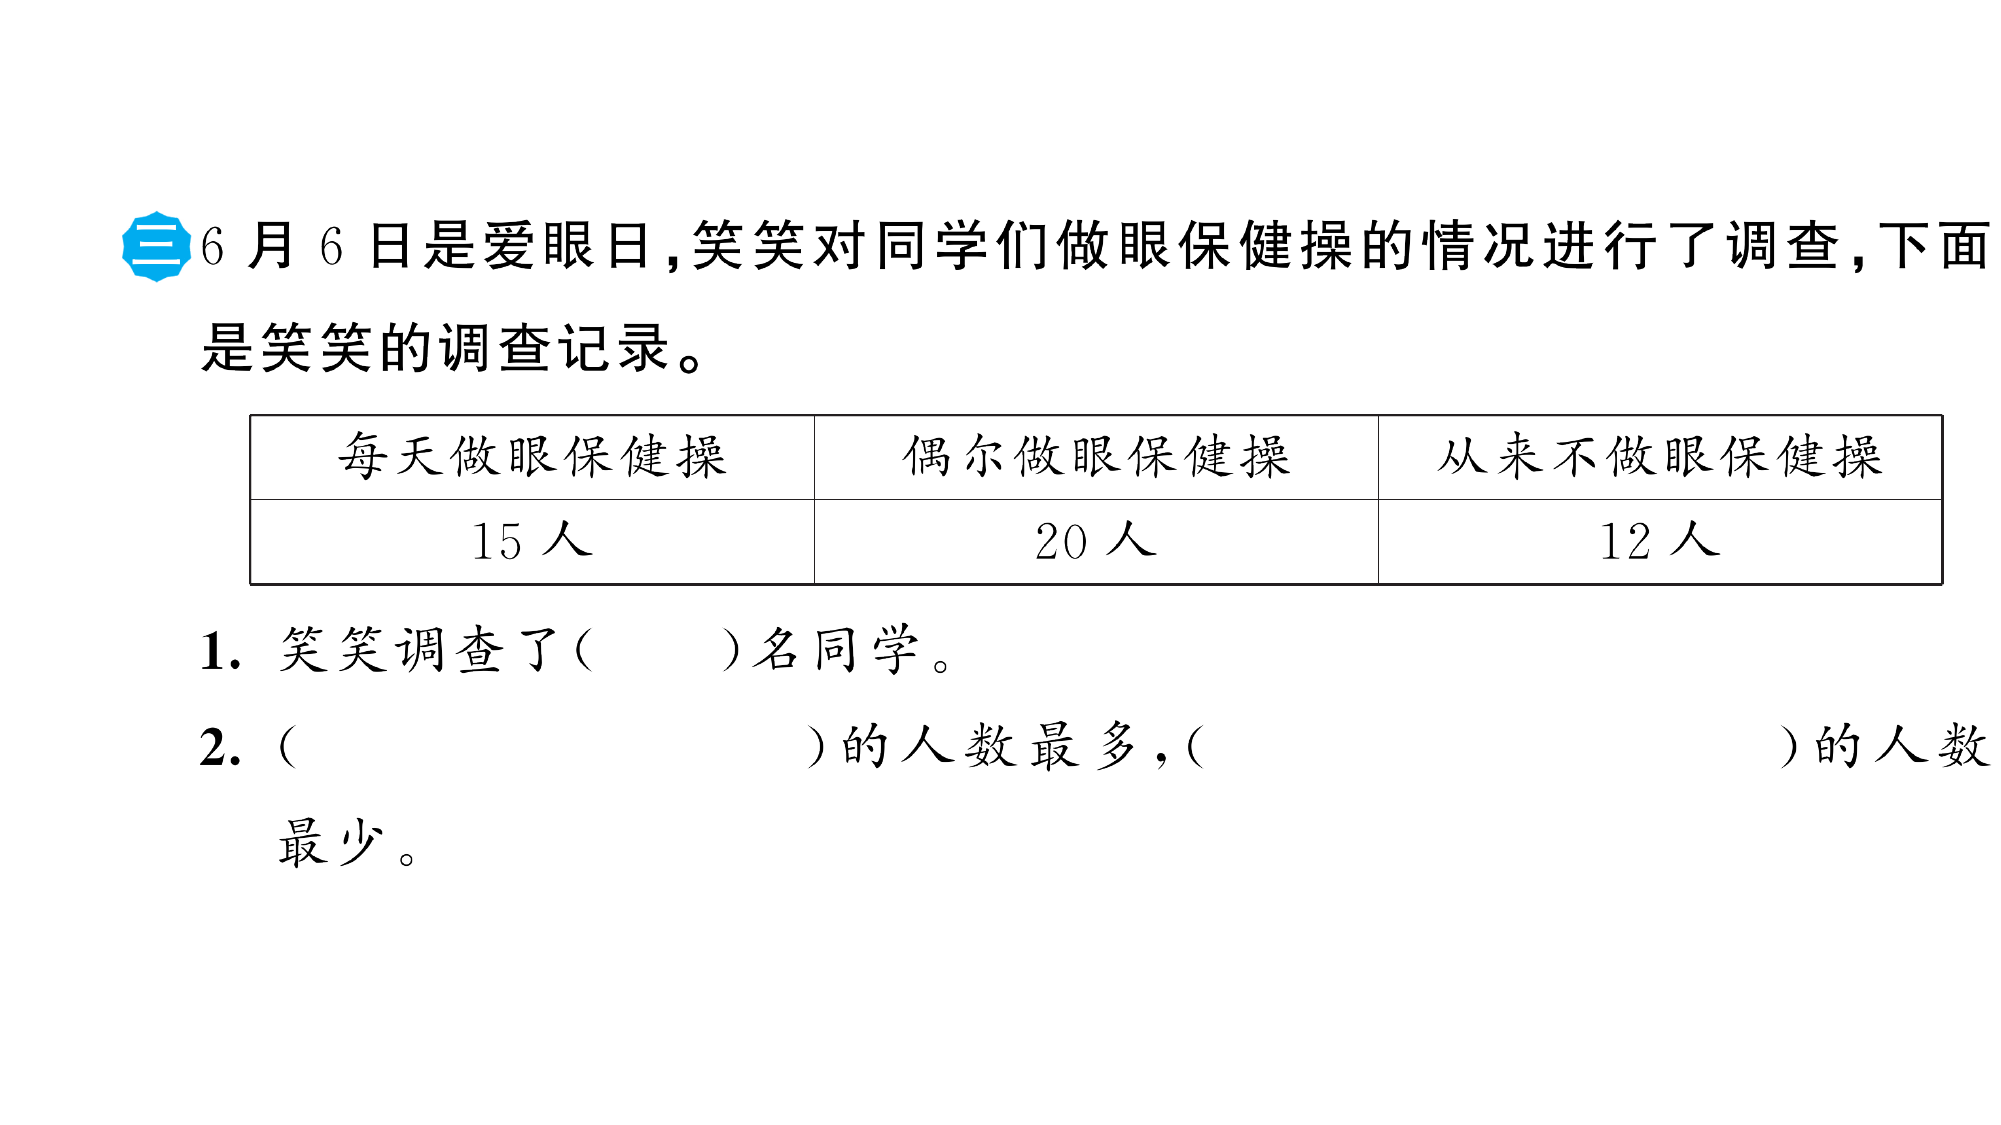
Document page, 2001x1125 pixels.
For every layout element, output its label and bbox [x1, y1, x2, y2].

picture [118, 177, 2000, 877]
